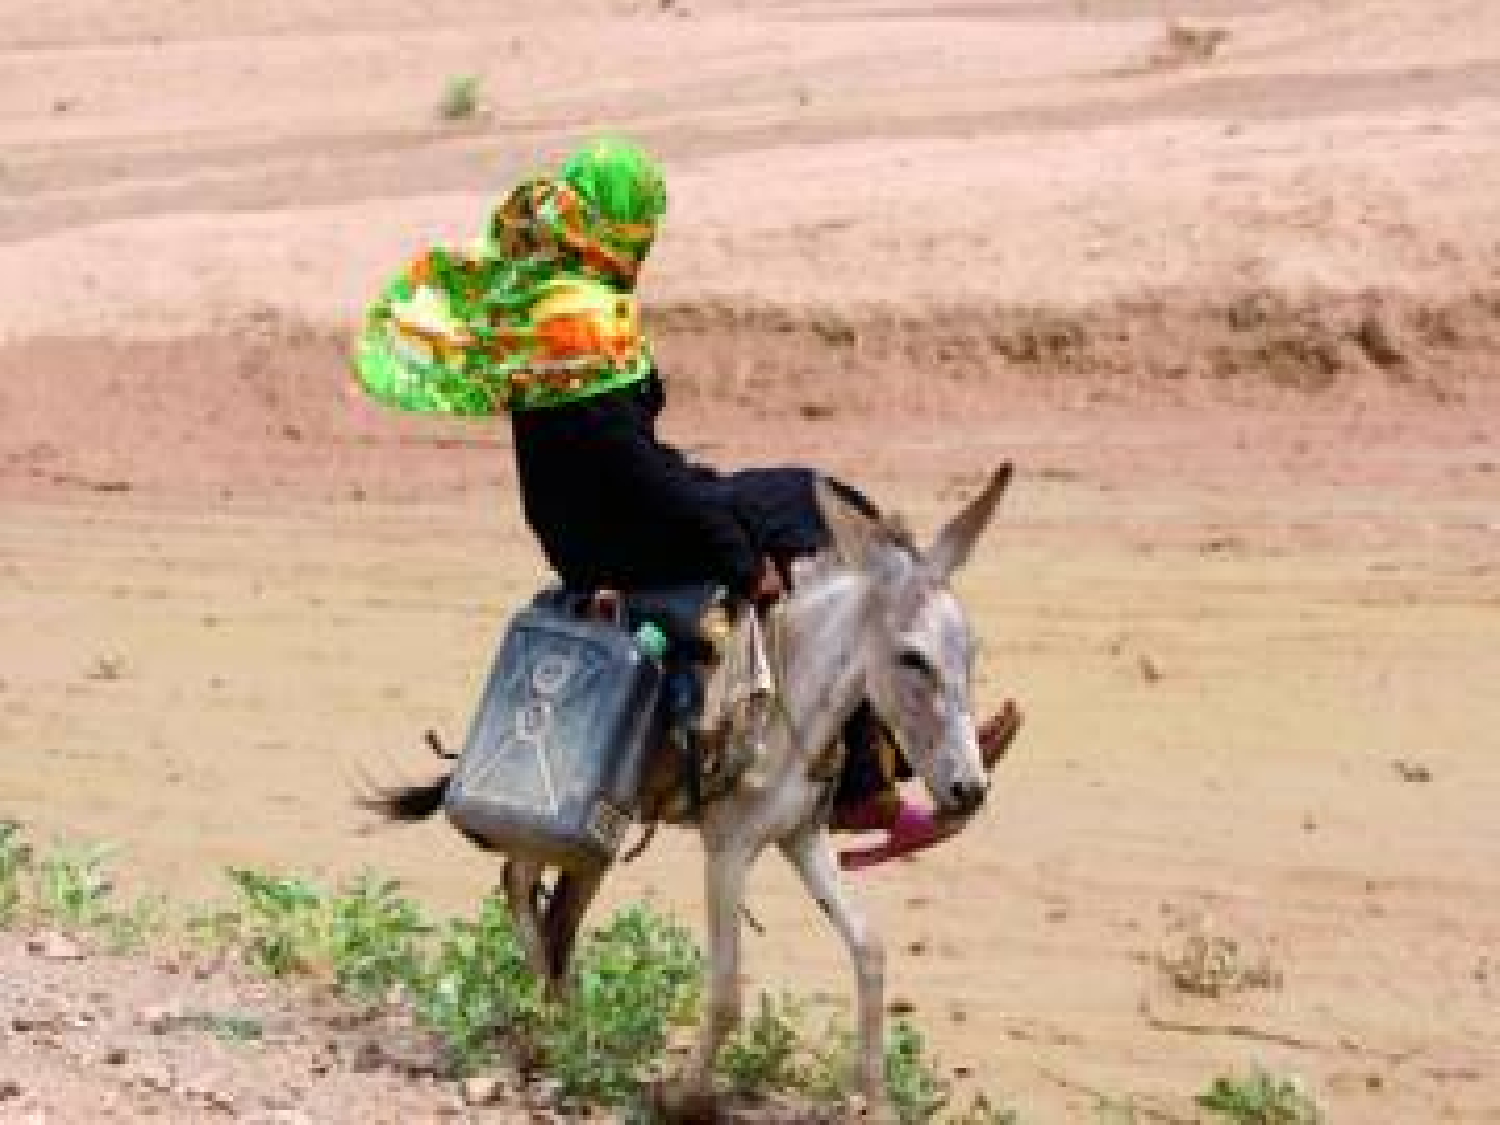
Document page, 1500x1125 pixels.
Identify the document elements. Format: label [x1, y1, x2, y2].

list [0, 0, 1500, 1125]
